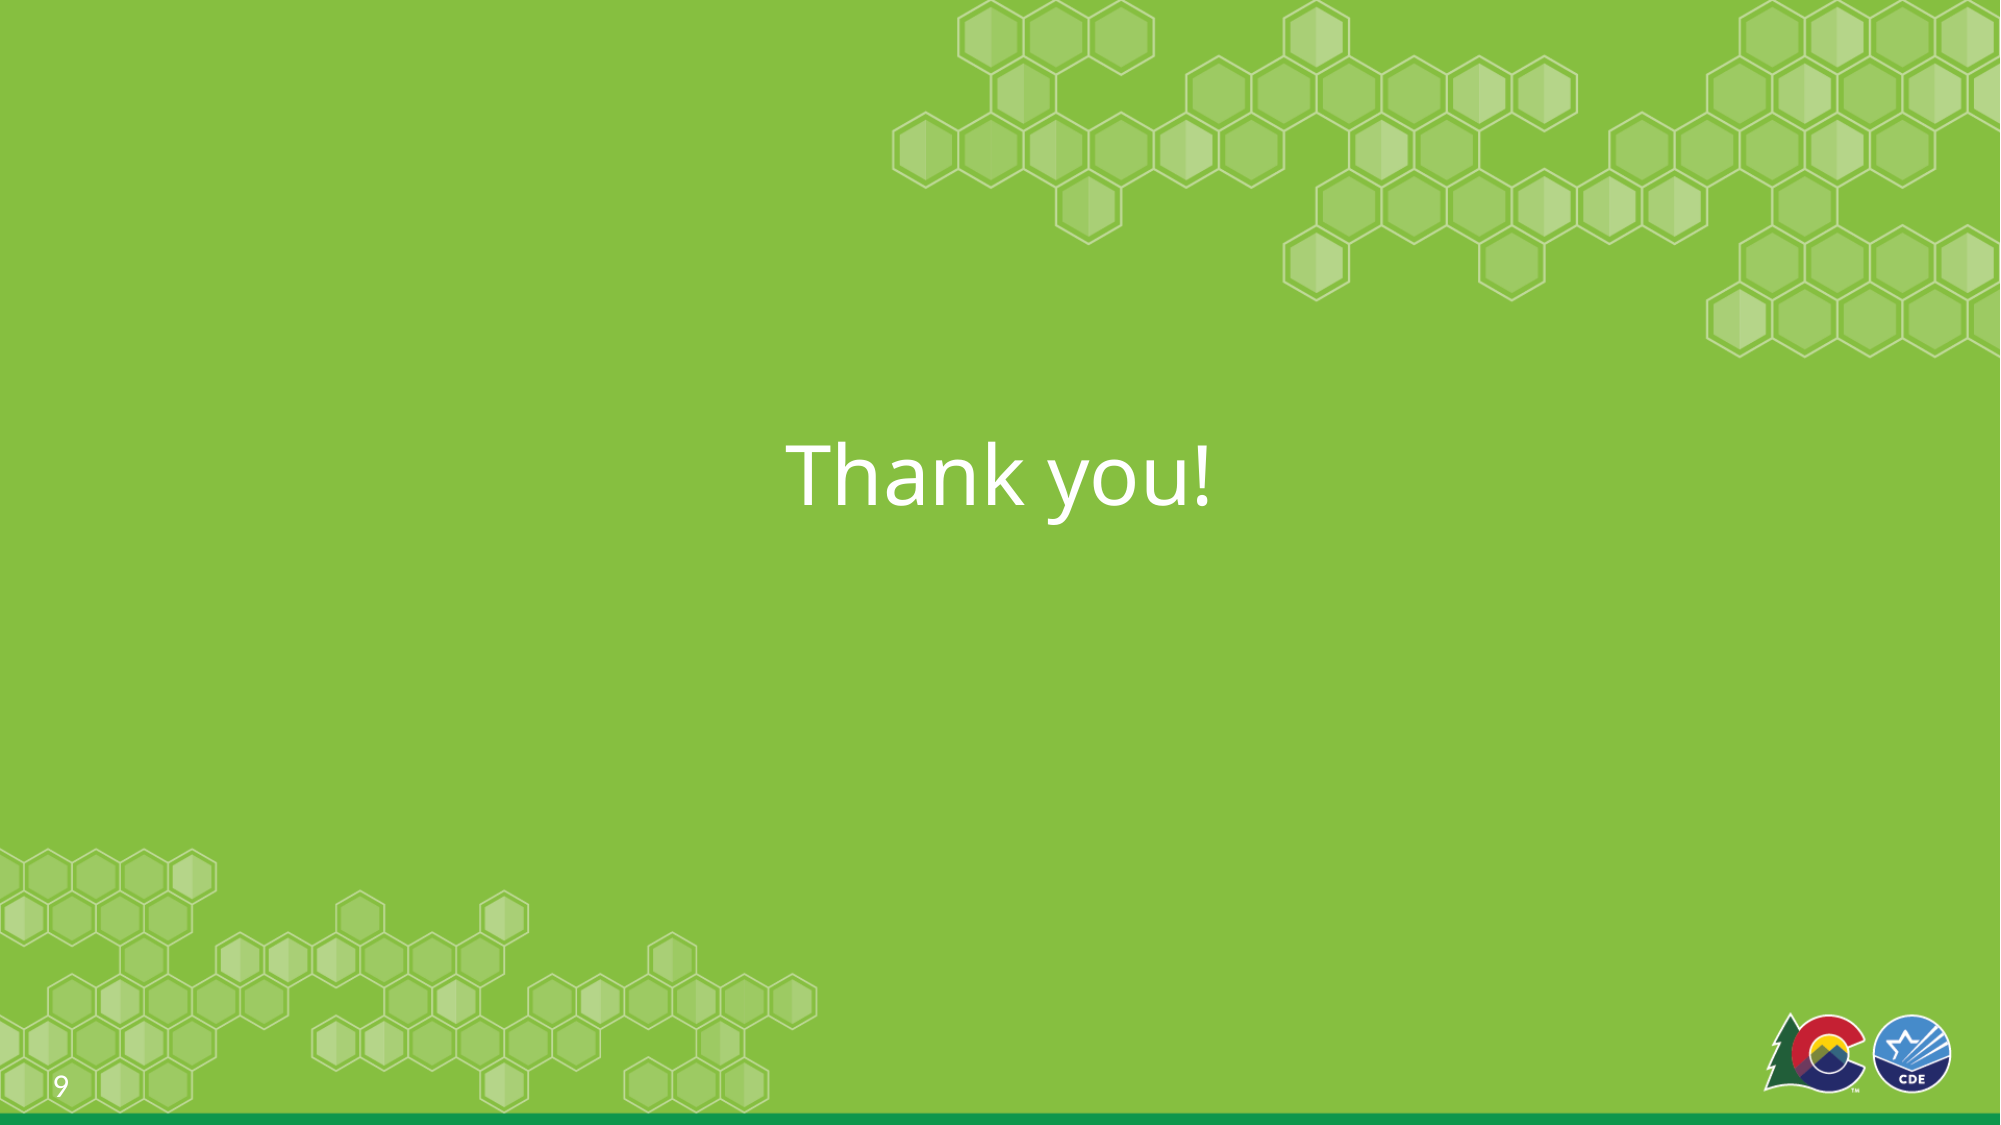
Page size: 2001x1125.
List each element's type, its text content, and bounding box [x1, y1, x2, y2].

picture [0, 0, 2000, 425]
slide_number 9 [37, 1054, 488, 1115]
picture [0, 810, 2000, 1125]
title Thank you! [0, 425, 2000, 810]
